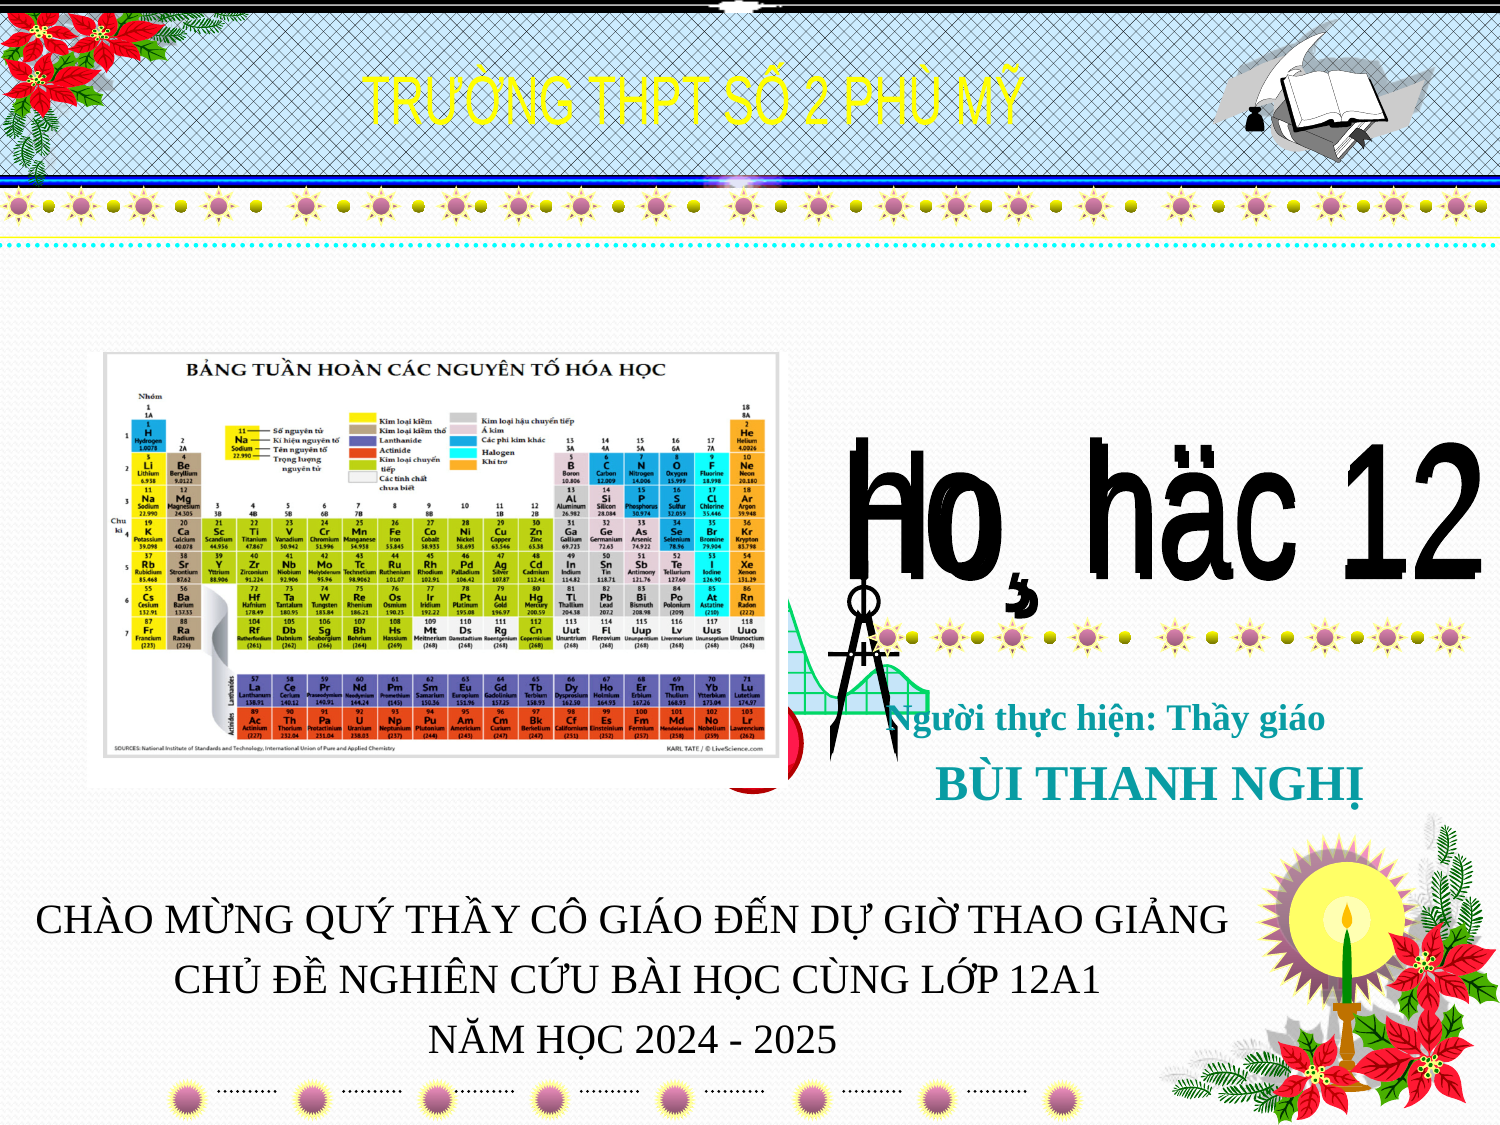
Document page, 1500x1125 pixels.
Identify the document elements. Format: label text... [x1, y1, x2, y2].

text_box [919, 200, 933, 213]
text_box [254, 22, 1322, 174]
text_box [1231, 634, 1239, 641]
text_box [1336, 634, 1344, 641]
text_box [880, 200, 913, 220]
text_box [216, 217, 222, 225]
text_box [1328, 217, 1334, 225]
text_box [174, 202, 188, 213]
text_box [474, 200, 488, 213]
text_box [1172, 618, 1178, 627]
text_box [1474, 200, 1488, 213]
text_box [1247, 648, 1253, 657]
text_box [1335, 20, 1500, 25]
text_box [637, 200, 670, 220]
text_box [980, 200, 993, 213]
text_box [947, 648, 953, 657]
text_box [1322, 648, 1328, 657]
text_box [1453, 217, 1459, 225]
text_box [1043, 1082, 1082, 1120]
text_box [1267, 203, 1276, 209]
text_box [687, 200, 700, 213]
text_box [1161, 624, 1189, 651]
text_box [1009, 648, 1016, 657]
text_box [612, 200, 625, 213]
text_box [999, 624, 1026, 651]
text_box [1447, 618, 1453, 627]
text_box [378, 217, 384, 225]
text_box [1080, 200, 1113, 220]
text_box [505, 200, 538, 220]
text_box [1342, 203, 1351, 209]
text_box Người thực hiện: Thầy giáo BÙI THANH NGHỊ [875, 687, 1438, 816]
text_box [516, 217, 522, 225]
text_box [125, 203, 133, 209]
text_box [1178, 217, 1184, 225]
text_box [1419, 200, 1433, 213]
text_box [1074, 203, 1083, 209]
text_box [249, 200, 263, 213]
text_box [107, 202, 120, 213]
text_box [1423, 82, 1493, 174]
text_box [1206, 631, 1219, 644]
text_box [793, 1081, 832, 1119]
text_box [1124, 200, 1138, 213]
text_box [1023, 634, 1032, 641]
text_box [453, 217, 459, 225]
text_box [592, 203, 601, 209]
text_box [293, 1081, 332, 1119]
text_box [730, 200, 763, 220]
text_box [62, 202, 95, 220]
text_box [1208, 36, 1429, 174]
text_box [774, 200, 788, 213]
text_box [562, 200, 595, 220]
text_box [816, 217, 822, 225]
text_box [741, 217, 747, 225]
text_box [1192, 203, 1201, 209]
text_box [540, 200, 553, 213]
text_box [1156, 634, 1164, 641]
picture [87, 352, 788, 788]
text_box [1426, 33, 1432, 67]
text_box [936, 624, 964, 651]
picture [0, 21, 251, 188]
text_box [961, 634, 969, 641]
text_box [875, 687, 936, 806]
text_box [578, 217, 584, 225]
text_box [667, 203, 676, 209]
text_box [971, 631, 984, 644]
text_box [5, 202, 38, 220]
text_box [1380, 200, 1413, 220]
text_box [0, 203, 8, 209]
text_box [1436, 624, 1464, 651]
text_box [141, 217, 147, 225]
text_box [205, 202, 238, 220]
text_box [1084, 618, 1091, 627]
text_box [1098, 634, 1107, 641]
text_box [467, 203, 474, 209]
text_box [362, 200, 395, 220]
text_box [1009, 618, 1016, 627]
text_box [947, 618, 953, 627]
text_box [437, 200, 470, 220]
text_box [1398, 634, 1407, 641]
text_box CHÀO MỪNG QUÝ THẦY CÔ GIÁO ĐẾN DỰ GIỜ THAO GIẢNG CHỦ ĐỀ NGHIÊN CỨU BÀI HỌC CÙNG LỚP 12A1 NĂM HỌC 2024 - 2025 [0, 874, 1164, 1070]
text_box [1384, 618, 1391, 627]
text_box [1312, 200, 1345, 220]
text_box [805, 200, 838, 220]
text_box [42, 202, 56, 213]
text_box [287, 200, 320, 220]
text_box [1049, 200, 1063, 213]
text_box [656, 1081, 694, 1119]
text_box [1043, 631, 1057, 644]
text_box [1467, 203, 1475, 209]
text_box [1431, 634, 1439, 641]
text_box [531, 1081, 569, 1119]
text_box [1074, 624, 1101, 651]
text_box [1253, 217, 1259, 225]
text_box [200, 203, 208, 209]
text_box [257, 25, 1316, 173]
text_box [168, 1081, 207, 1119]
text_box [1447, 648, 1453, 657]
text_box [967, 203, 976, 209]
text_box [937, 200, 970, 220]
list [257, 174, 1500, 188]
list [794, 560, 930, 795]
text_box [1390, 217, 1397, 225]
text_box [1331, 24, 1500, 174]
text_box [16, 217, 22, 225]
text_box [1322, 618, 1328, 627]
text_box [653, 217, 659, 225]
text_box [1374, 203, 1383, 209]
text_box [418, 1081, 457, 1119]
text_box [1281, 631, 1294, 644]
text_box [1261, 634, 1269, 641]
text_box [1351, 631, 1364, 644]
text_box [1374, 624, 1401, 651]
text_box [1186, 634, 1194, 641]
picture [1171, 824, 1500, 1125]
text_box [918, 1081, 957, 1119]
text_box [875, 203, 883, 209]
text_box [1247, 618, 1253, 627]
text_box [725, 203, 733, 209]
text_box [1015, 217, 1022, 225]
text_box [1411, 631, 1424, 644]
text_box [1287, 200, 1300, 213]
text_box [1212, 200, 1225, 213]
text_box [1461, 634, 1469, 641]
text_box [993, 634, 1002, 641]
text_box [800, 203, 808, 209]
text_box [337, 200, 350, 213]
text_box [1357, 200, 1370, 213]
text_box [317, 203, 325, 209]
text_box [92, 203, 100, 209]
text_box [412, 200, 425, 213]
picture [1212, 31, 1426, 163]
text_box [500, 203, 508, 209]
text_box [1084, 648, 1091, 657]
text_box [1068, 634, 1077, 641]
text_box [1237, 200, 1270, 220]
text_box [999, 203, 1008, 209]
text_box [130, 202, 163, 220]
text_box [392, 203, 400, 209]
text_box [789, 560, 795, 795]
text_box [849, 200, 863, 213]
text_box [1306, 634, 1314, 641]
text_box [1236, 624, 1264, 651]
text_box [303, 217, 309, 225]
text_box [953, 217, 959, 225]
text_box [1005, 200, 1038, 220]
text_box [1090, 217, 1097, 225]
picture [0, 0, 1500, 13]
text_box [1384, 648, 1391, 657]
text_box [1437, 200, 1470, 220]
text_box [891, 217, 897, 225]
text_box [1311, 624, 1339, 651]
text_box [1118, 631, 1132, 644]
text_box [78, 217, 84, 225]
text_box [1368, 634, 1377, 641]
text_box [1172, 648, 1178, 657]
text_box [1162, 200, 1195, 220]
